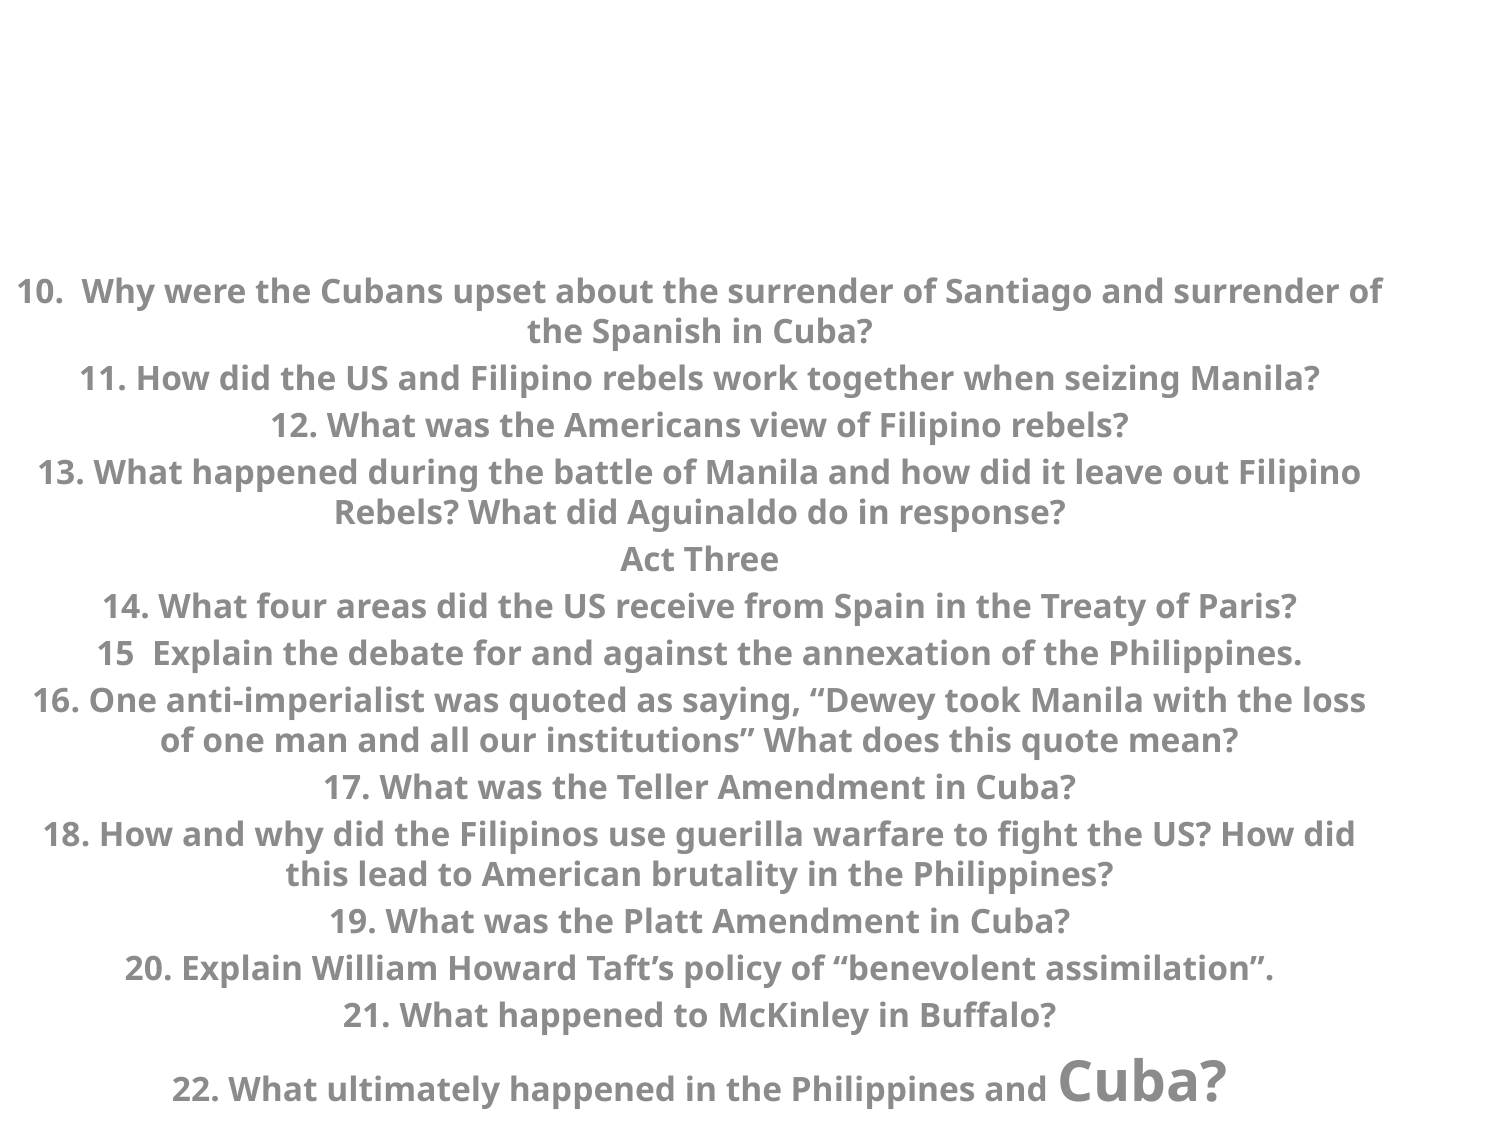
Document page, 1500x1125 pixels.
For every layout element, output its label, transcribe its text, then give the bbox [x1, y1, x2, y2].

subtitle 10. Why were the Cubans upset about the surrender of Santiago and surrender of the Spanish in Cuba? 11. How did the US and Filipino rebels work together when seizing Manila? 12. What was the Americans view of Filipino rebels? 13. What happened during the battle of Manila and how did it leave out Filipino Rebels? What did Aguinaldo do in response? Act Three 14. What four areas did the US receive from Spain in the Treaty of Paris? 15 Explain the debate for and against the annexation of the Philippines. 16. One anti-imperialist was quoted as saying, “Dewey took Manila with the loss of one man and all our institutions” What does this quote mean? 17. What was the Teller Amendment in Cuba? 18. How and why did the Filipinos use guerilla warfare to fight the US? How did this lead to American brutality in the Philippines? 19. What was the Platt Amendment in Cuba? 20. Explain William Howard Taft’s policy of “benevolent assimilation”. 21. What happened to McKinley in Buffalo? 22. What ultimately happened in the Philippines and Cuba? [0, 262, 1400, 1125]
